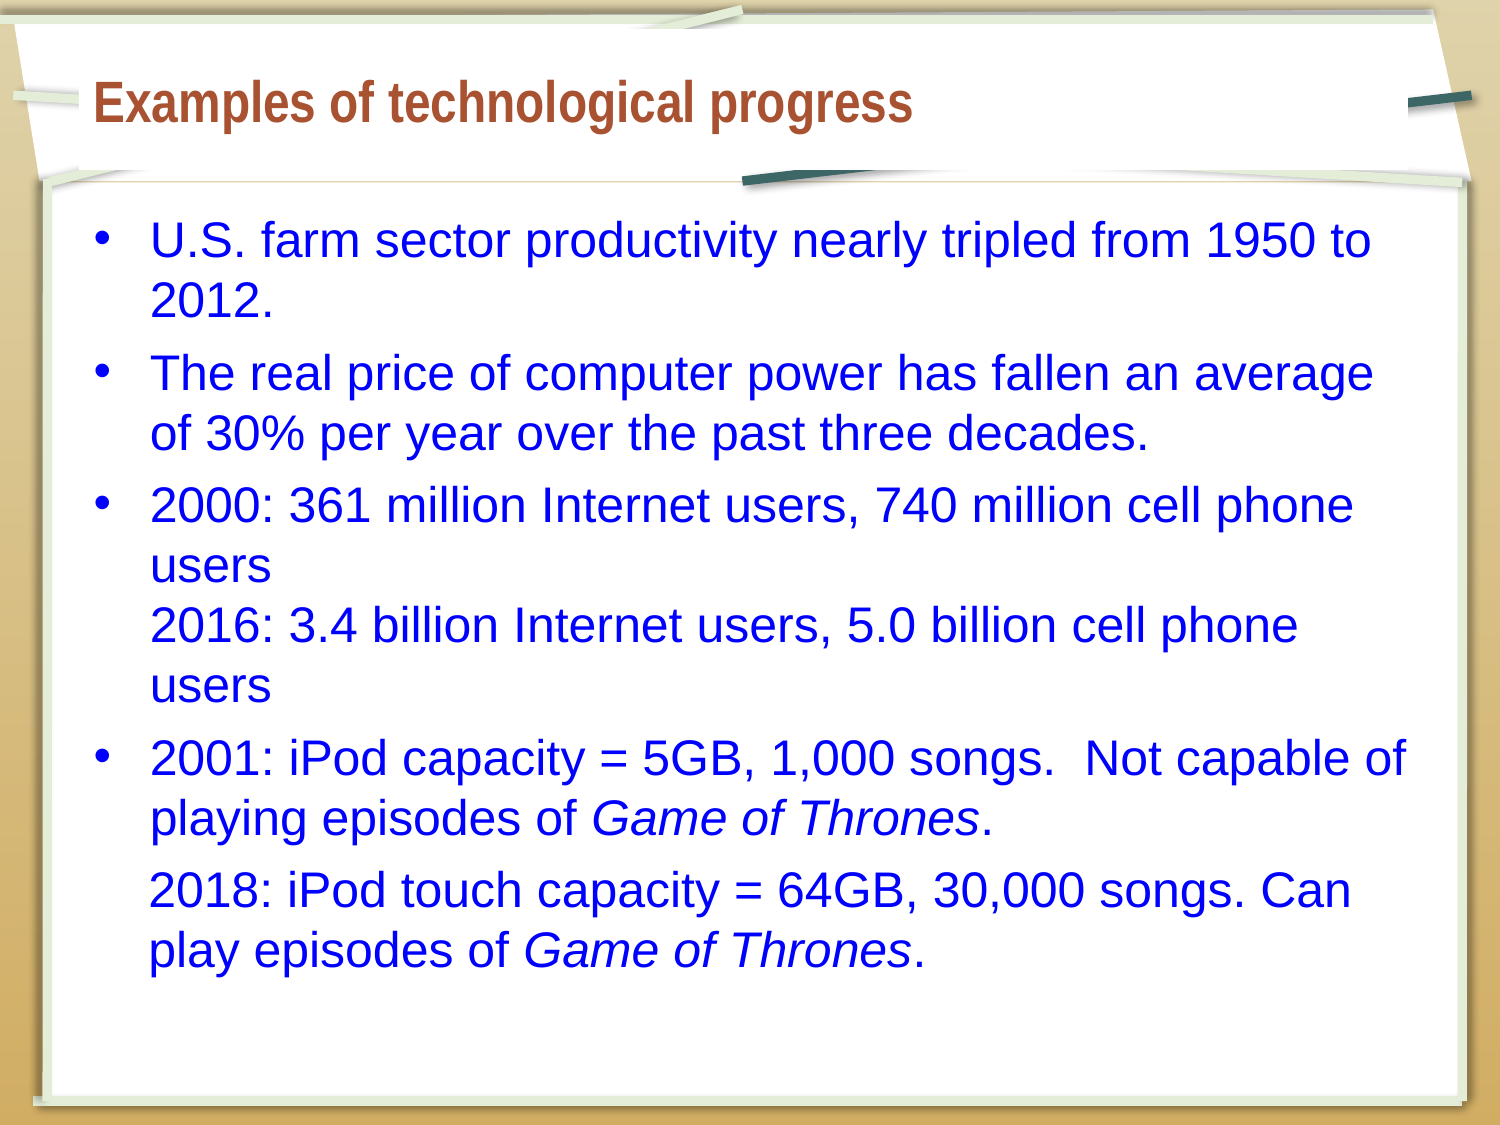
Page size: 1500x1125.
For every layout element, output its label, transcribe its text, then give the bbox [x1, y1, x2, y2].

title Examples of technological progress [78, 29, 1408, 170]
list U.S. farm sector productivity nearly tripled from 1950 to 2012. The real price of computer power has fallen an average of 30% per year over the past three decades. 2000: 361 million Internet users, 740 million cell phone users 2016: 3.4 billion Internet users, 5.0 billion cell phone users 2001: iPod capacity = 5GB, 1,000 songs. Not capable of playing episodes of Game of Thrones. 2018: iPod touch capacity = 64GB, 30,000 songs. Can play episodes of Game of Thrones. [78, 200, 1445, 1080]
